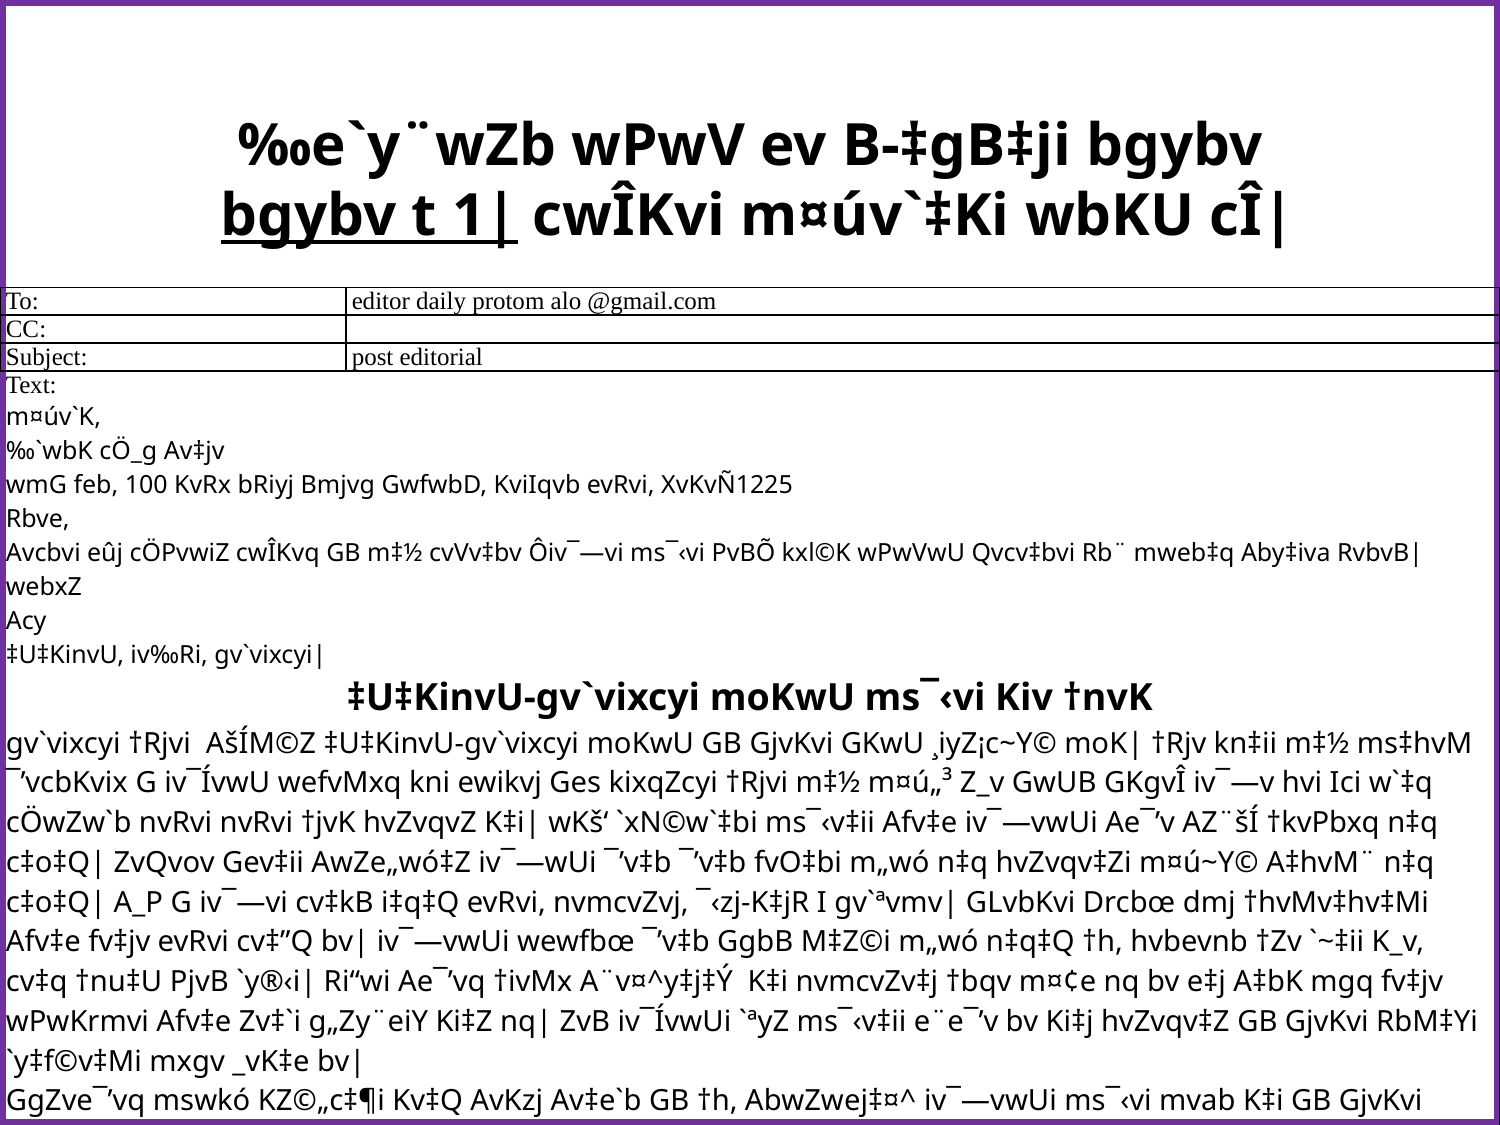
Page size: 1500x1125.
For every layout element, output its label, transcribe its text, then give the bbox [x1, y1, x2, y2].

table_header editor daily protom alo @gmail.com [347, 288, 1499, 314]
table_cell [347, 316, 1499, 342]
title ‰e`y¨wZb wPwV ev B-‡gB‡ji bgybv bgybv t 1| cwÎKvi m¤úv`‡Ki wbKU cÎ| [0, 0, 1500, 287]
table_cell CC: [1, 316, 345, 342]
table_cell post editorial [347, 344, 1499, 370]
table_cell Text: m¤úv`K, ‰`wbK cÖ_g Av‡jv wmG feb, 100 KvRx bRiyj Bmjvg GwfwbD, KviIqvb evRvi, XvKvÑ1225 Rbve, Avcbvi eûj cÖPvwiZ cwÎKvq GB m‡½ cvVv‡bv Ôiv¯—vi ms¯‹vi PvBÕ kxl©K wPwVwU Qvcv‡bvi Rb¨ mweb‡q Aby‡iva RvbvB| webxZ Acy ‡U‡KinvU, iv‰Ri, gv`vixcyi| ‡U‡KinvU-gv`vixcyi moKwU ms¯‹vi Kiv †nvK gv`vixcyi †Rjvi AšÍM©Z ‡U‡KinvU-gv`vixcyi moKwU GB GjvKvi GKwU ¸iyZ¡c~Y© moK| †Rjv kn‡ii m‡½ ms‡hvM ¯’vcbKvix G iv¯ÍvwU wefvMxq kni ewikvj Ges kixqZcyi †Rjvi m‡½ m¤ú„³ Z_v GwUB GKgvÎ iv¯—v hvi Ici w`‡q cÖwZw`b nvRvi nvRvi †jvK hvZvqvZ K‡i| wKš‘ `xN©w`‡bi ms¯‹v‡ii Afv‡e iv¯—vwUi Ae¯’v AZ¨šÍ †kvPbxq n‡q c‡o‡Q| ZvQvov Gev‡ii AwZe„wó‡Z iv¯—wUi ¯’v‡b ¯’v‡b fvO‡bi m„wó n‡q hvZvqv‡Zi m¤ú~Y© A‡hvM¨ n‡q c‡o‡Q| A_P G iv¯—vi cv‡kB i‡q‡Q evRvi, nvmcvZvj, ¯‹zj-K‡jR I gv`ªvmv| GLvbKvi Drcbœ dmj †hvMv‡hv‡Mi Afv‡e fv‡jv evRvi cv‡”Q bv| iv¯—vwUi wewfbœ ¯’v‡b GgbB M‡Z©i m„wó n‡q‡Q †h, hvbevnb †Zv `~‡ii K_v, cv‡q †nu‡U PjvB `y®‹i| Ri“wi Ae¯’vq †ivMx A¨v¤^y‡j‡Ý K‡i nvmcvZv‡j †bqv m¤¢e nq bv e‡j A‡bK mgq fv‡jv wPwKrmvi Afv‡e Zv‡`i g„Zy¨eiY Ki‡Z nq| ZvB iv¯ÍvwUi `ªyZ ms¯‹v‡ii e¨e¯’v bv Ki‡j hvZvqv‡Z GB GjvKvi RbM‡Yi `y‡f©v‡Mi mxgv _vK‡e bv| GgZve¯’vq mswk­ó KZ©„c‡¶i Kv‡Q AvKzj Av‡e`b GB †h, AbwZwej‡¤^ iv¯—vwUi ms¯‹vi mvab K‡i GB GjvKvi RbM‡Yi `y‡f©vM jvNe Ki“b| GjvKvevmxi c‡¶Ñ Acy U‡KinvU,iv‰Ri,gv`vixcyi| ‰e`y¨wZK WvK wVKvbv: opu@Yahoo.com ‡gvevBj: 0171........ [0, 372, 1499, 1125]
table_header To: [1, 288, 345, 314]
table_cell Subject: [1, 344, 345, 370]
